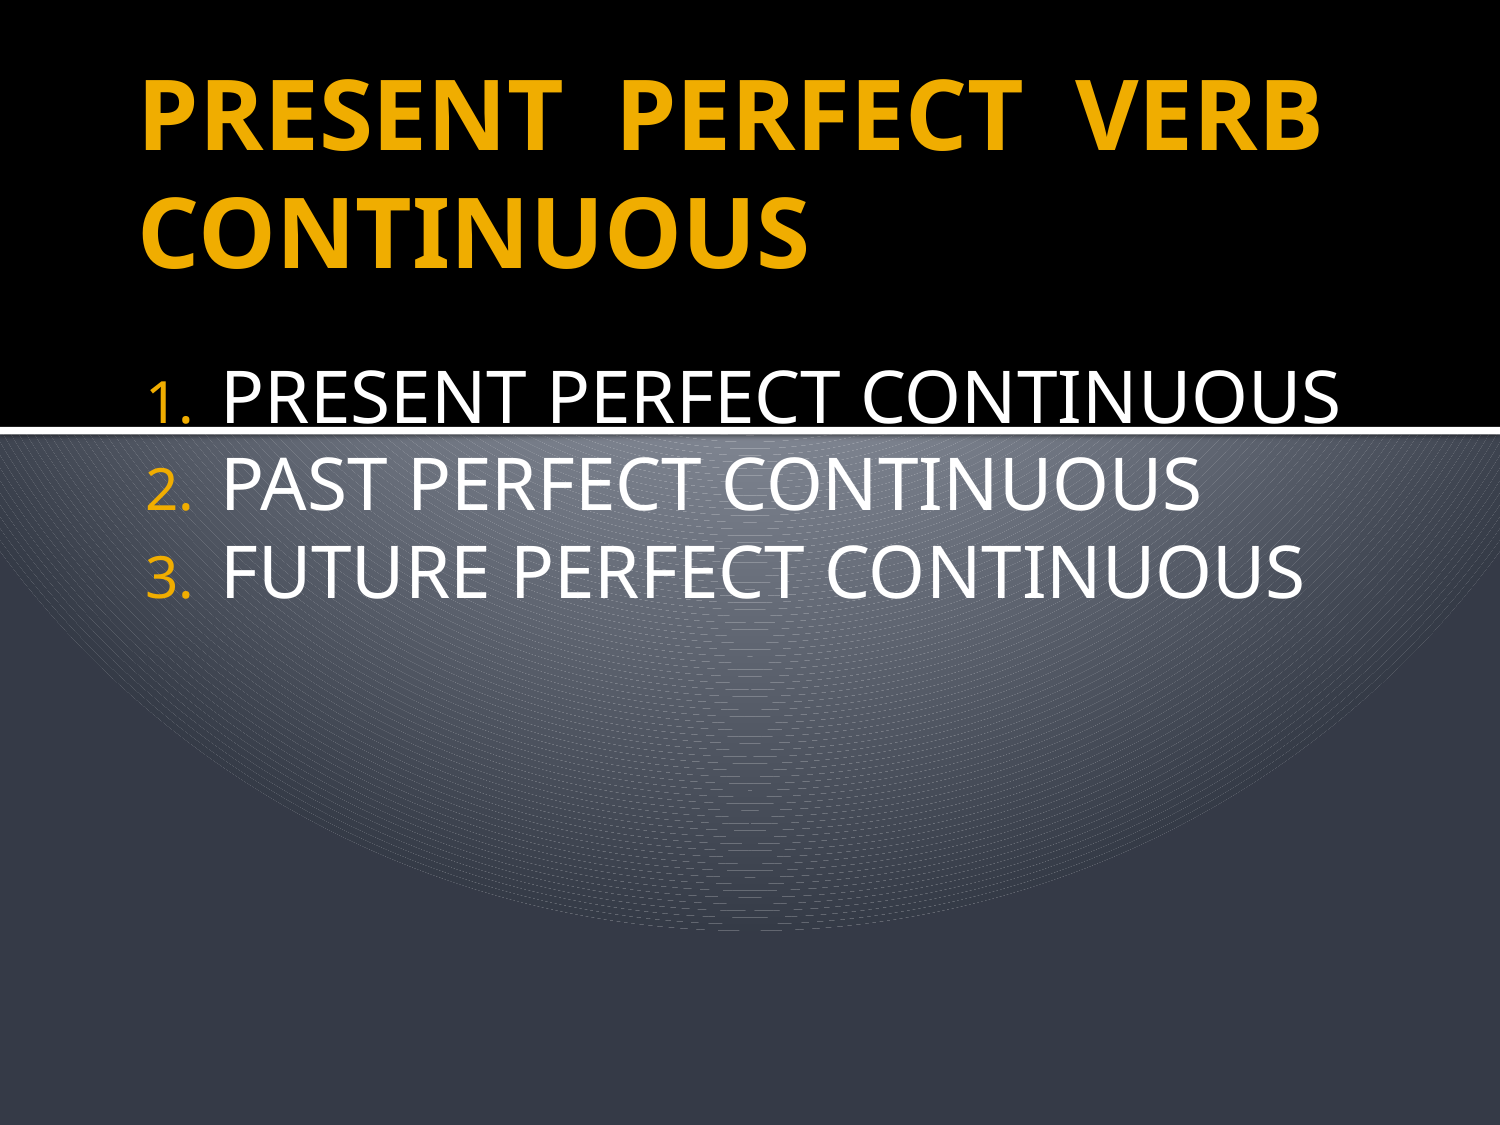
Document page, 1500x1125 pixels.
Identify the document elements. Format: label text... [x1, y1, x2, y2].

title PRESENT PERFECT VERB CONTINUOUS [123, 19, 1438, 288]
list PRESENT PERFECT CONTINUOUS PAST PERFECT CONTINUOUS FUTURE PERFECT CONTINUOUS [121, 299, 1438, 863]
